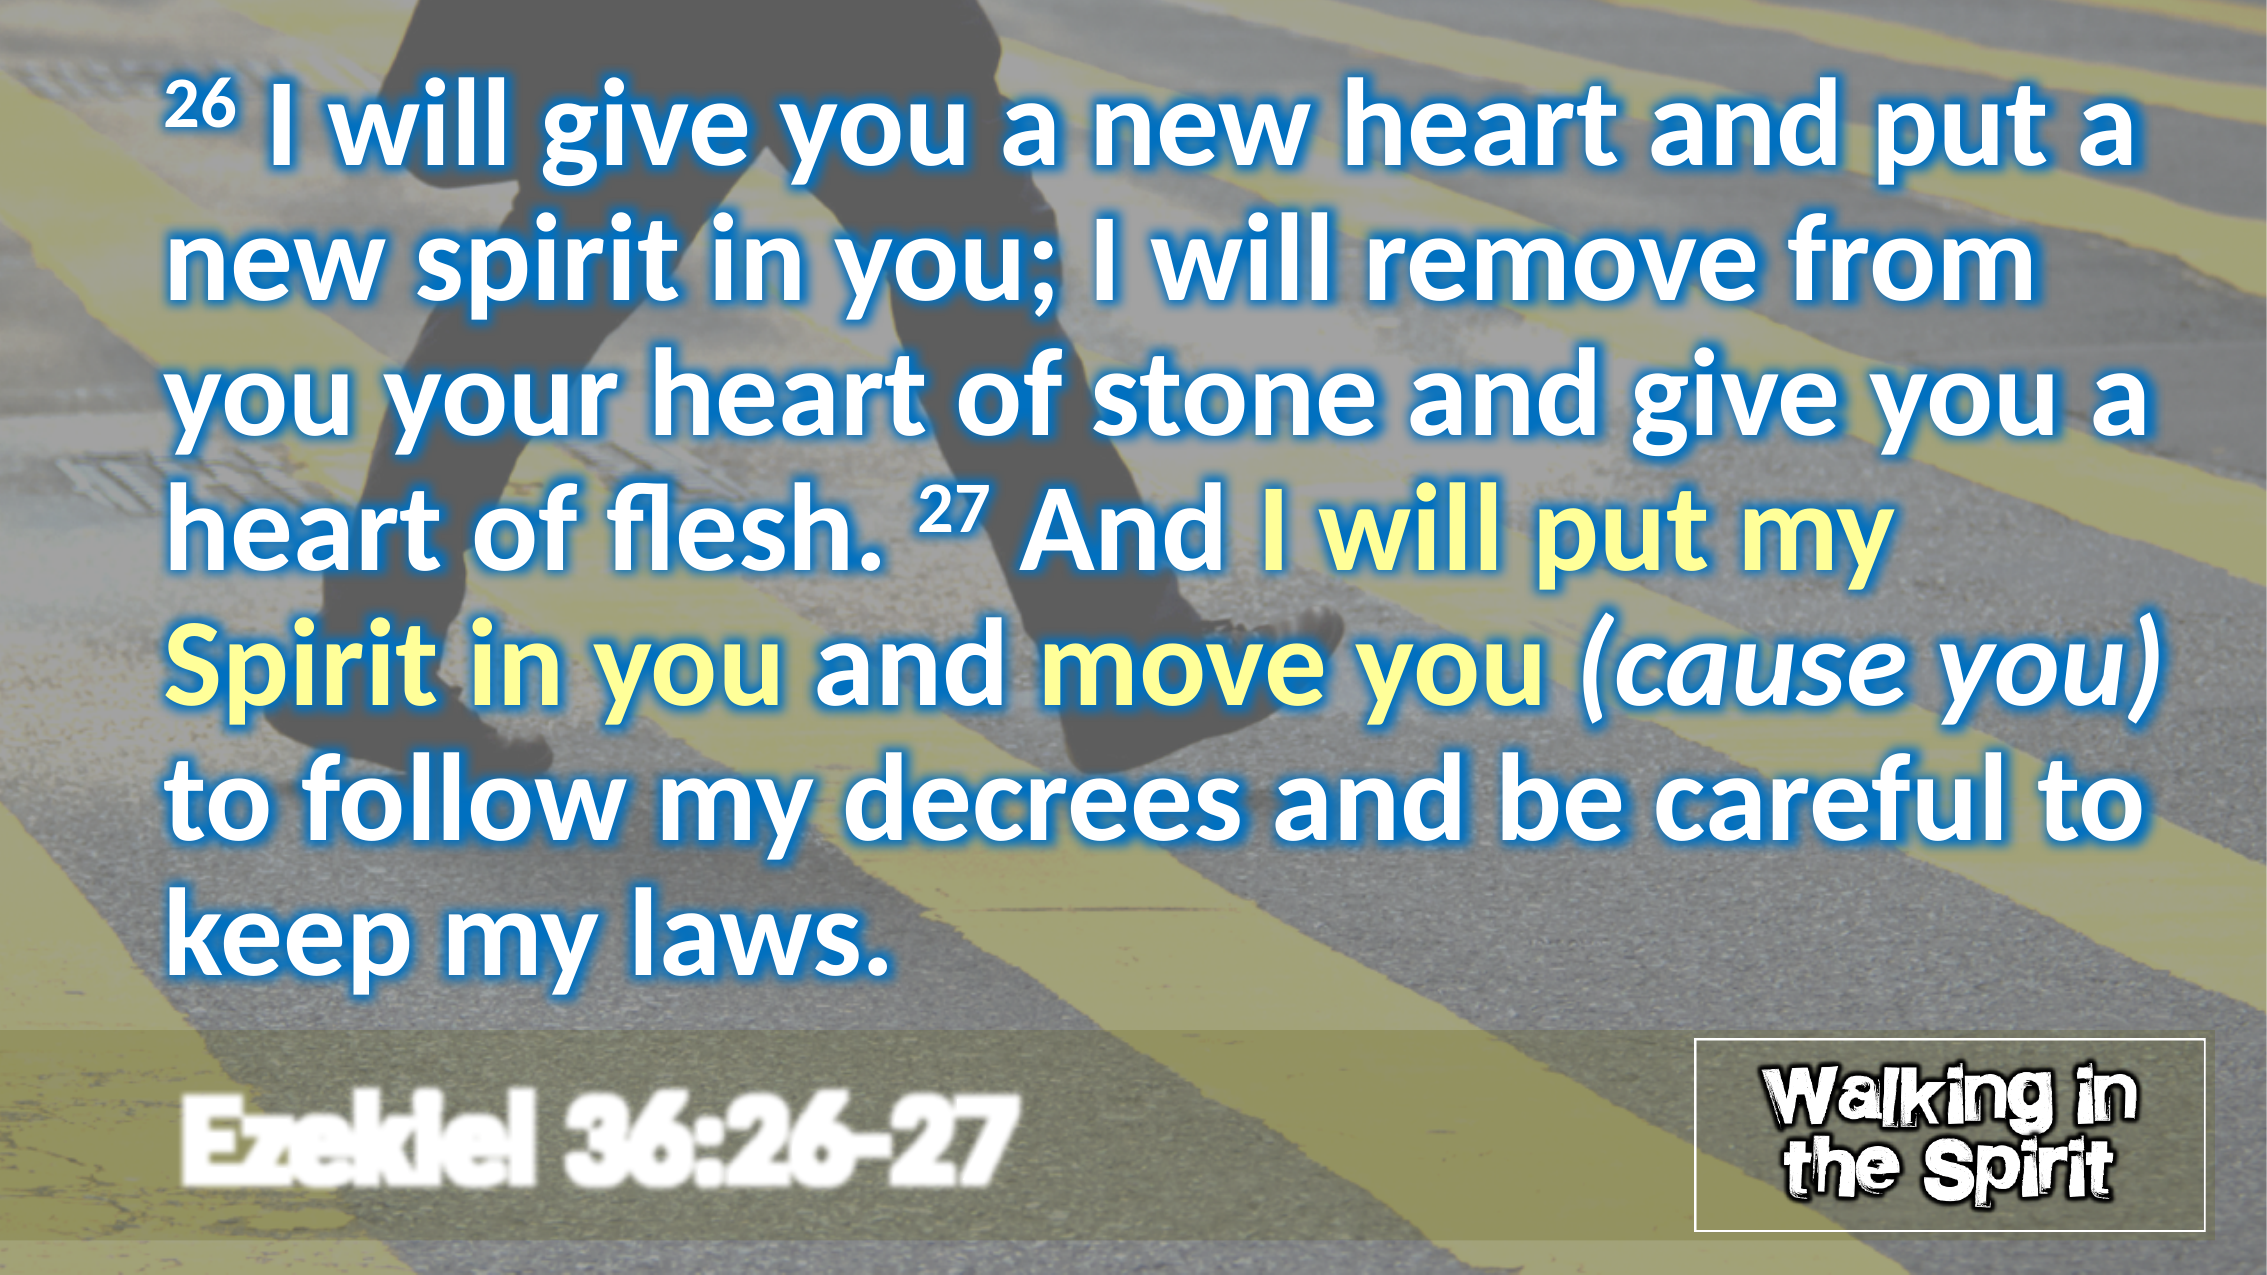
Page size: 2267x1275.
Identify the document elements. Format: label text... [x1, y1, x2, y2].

picture [0, 0, 2267, 1275]
text_box 26 I will give you a new heart and put a new spirit in you; I will remove from you your heart of stone and give you a heart of flesh. 27 And I will put my Spirit in you and move you (cause you) to follow my decrees and be careful to keep my laws. [146, 48, 2206, 1015]
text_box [0, 1030, 2215, 1241]
